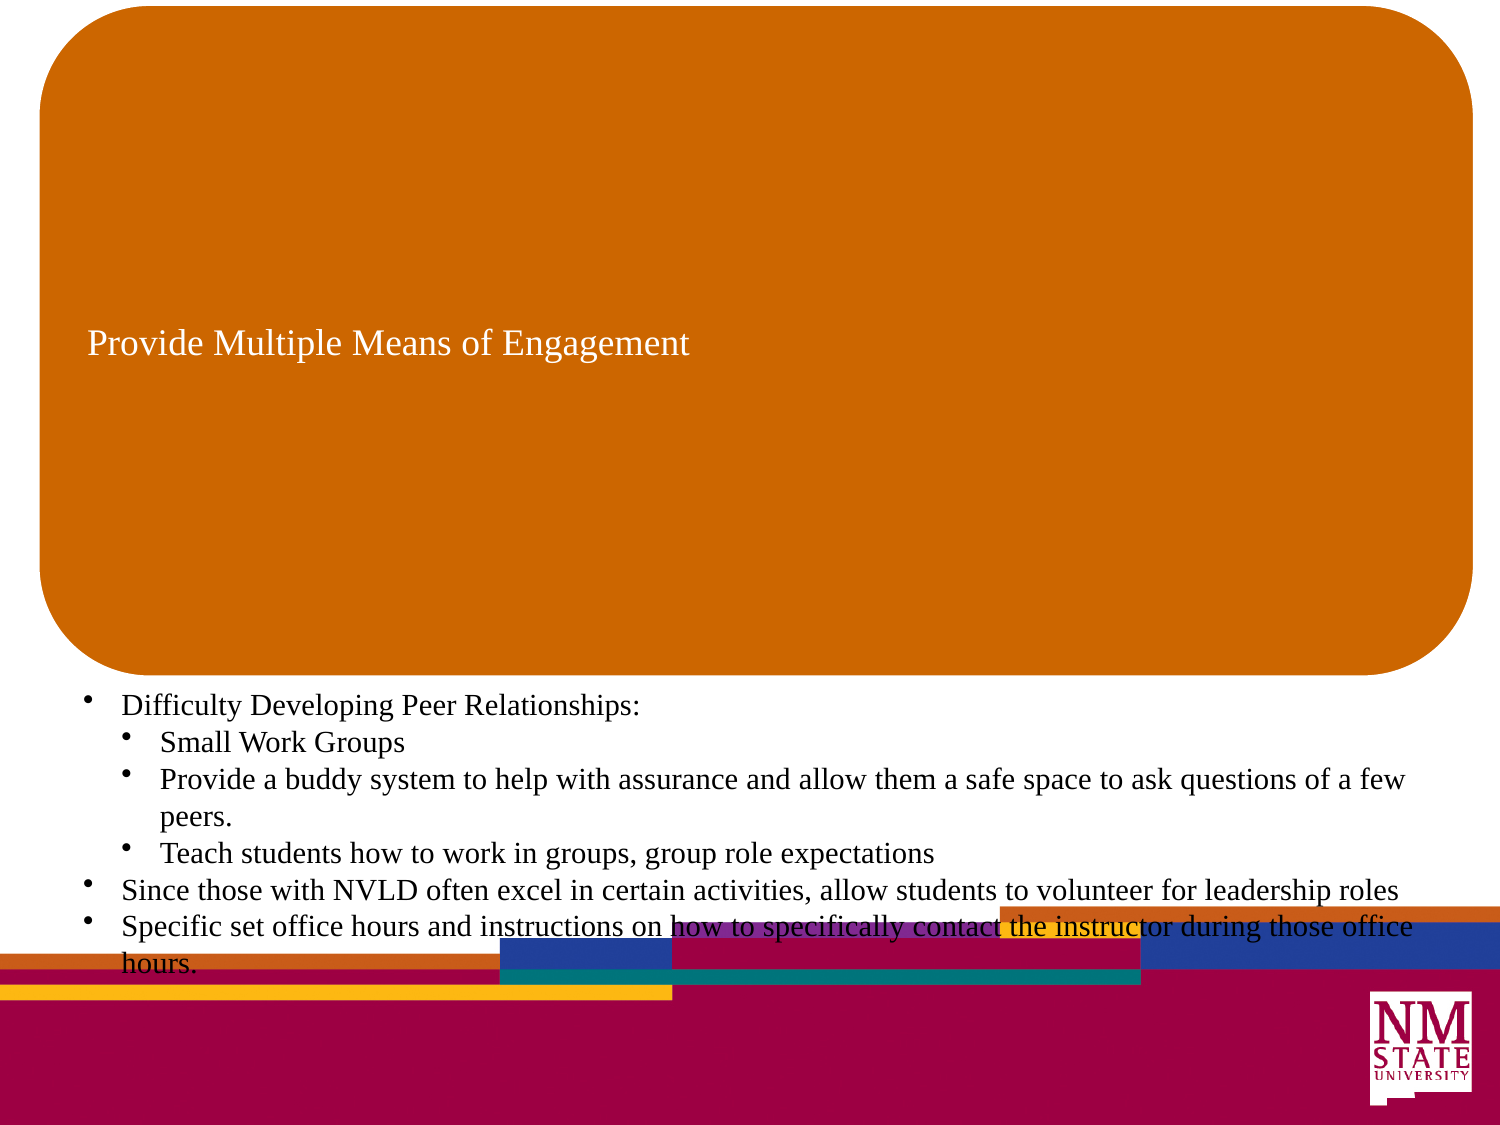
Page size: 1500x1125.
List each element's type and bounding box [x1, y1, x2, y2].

picture [0, 0, 1500, 1125]
text_box [37, 3, 1476, 988]
